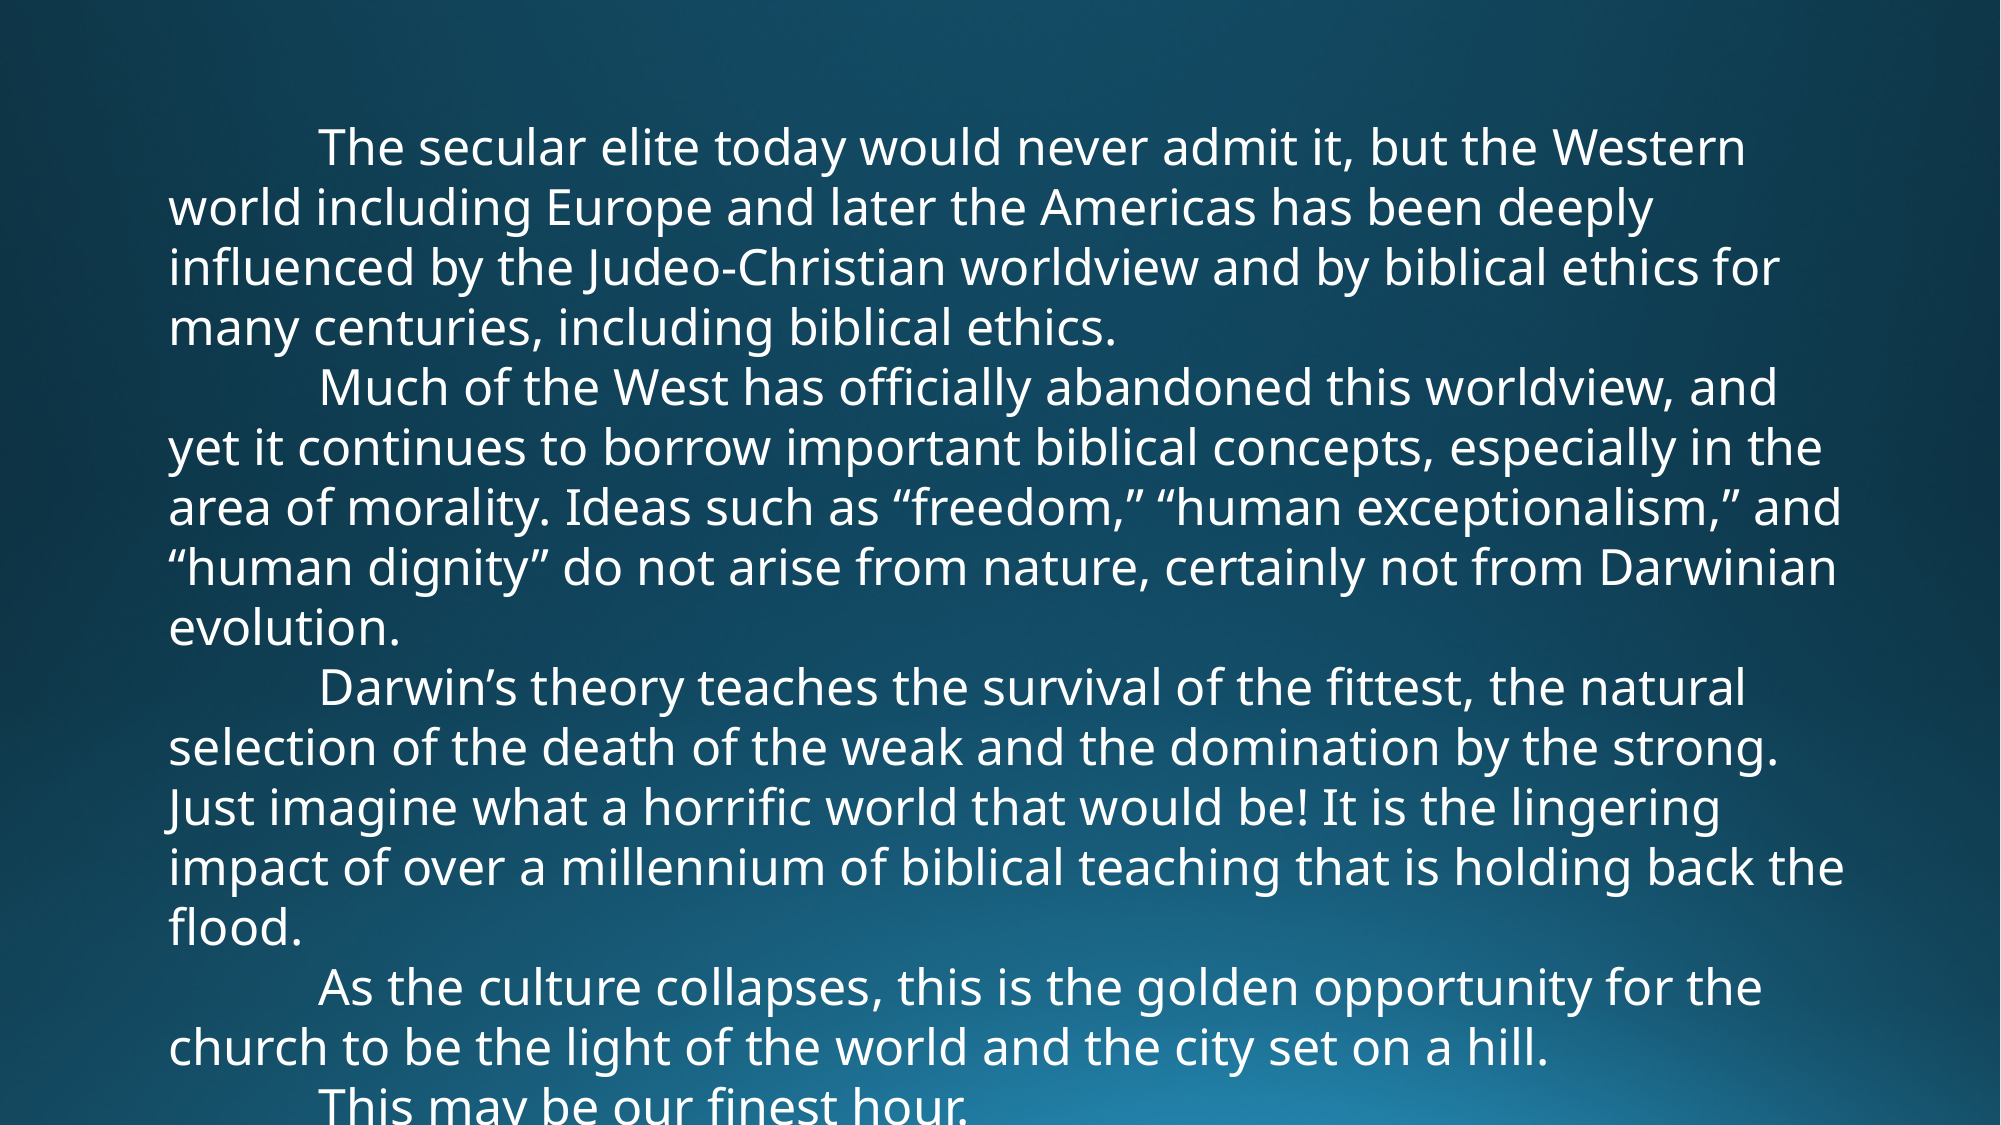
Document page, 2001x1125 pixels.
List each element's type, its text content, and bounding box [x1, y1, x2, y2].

picture [0, 0, 2001, 1125]
text_box The secular elite today would never admit it, but the Western world including Europe and later the Americas has been deeply influenced by the Judeo-Christian worldview and by biblical ethics for many centuries, including biblical ethics. Much of the West has officially abandoned this worldview, and yet it continues to borrow important biblical concepts, especially in the area of morality. Ideas such as “freedom,” “human exceptionalism,” and “human dignity” do not arise from nature, certainly not from Darwinian evolution. Darwin’s theory teaches the survival of the fittest, the natural selection of the death of the weak and the domination by the strong. Just imagine what a horrific world that would be! It is the lingering impact of over a millennium of biblical teaching that is holding back the flood. As the culture collapses, this is the golden opportunity for the church to be the light of the world and the city set on a hill. This may be our finest hour. [154, 107, 1868, 1125]
